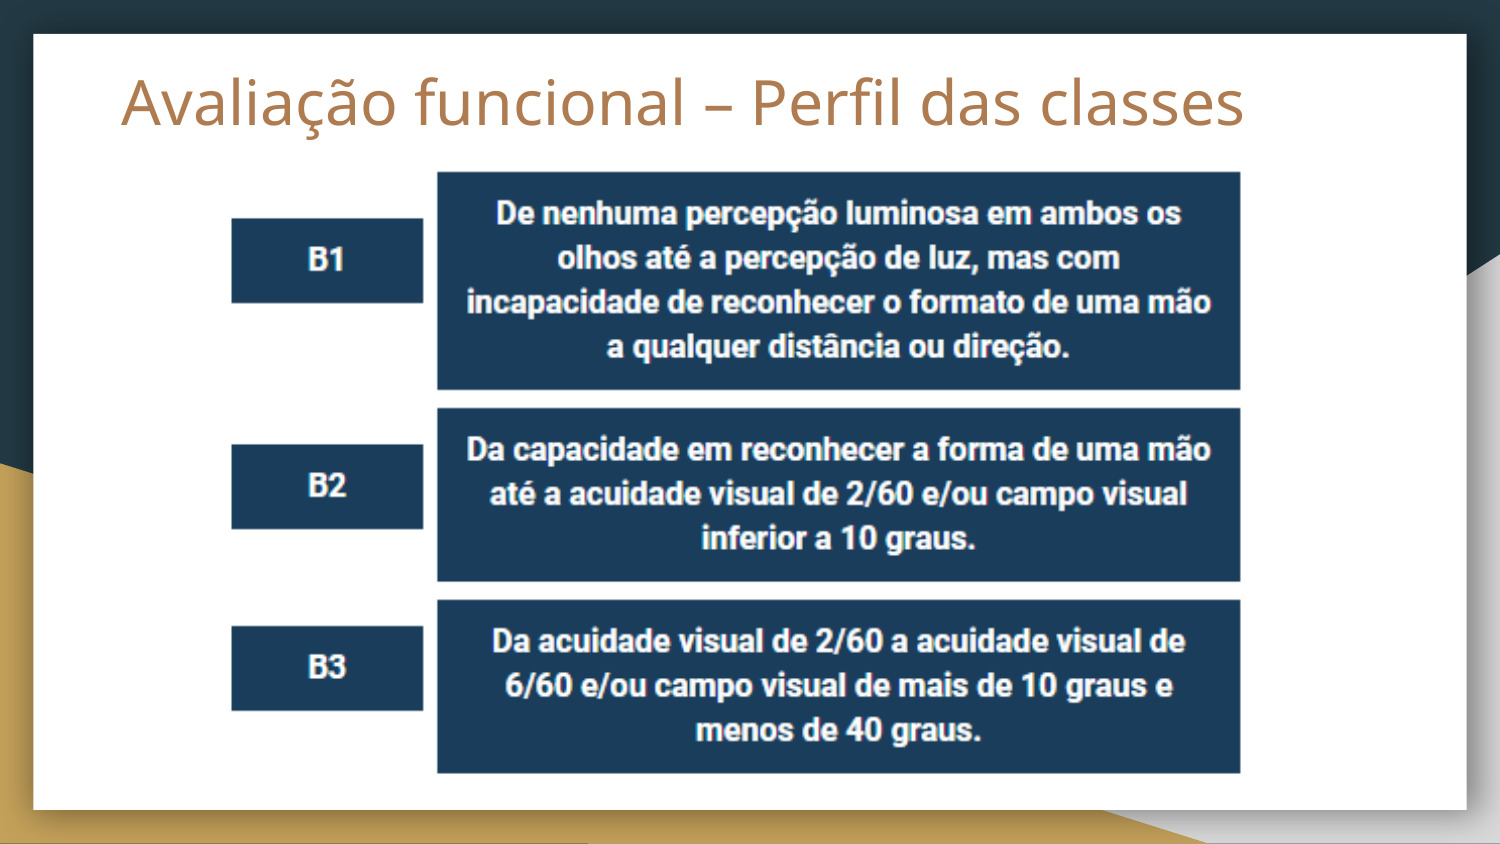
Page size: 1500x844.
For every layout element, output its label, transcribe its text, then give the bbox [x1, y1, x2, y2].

title Avaliação funcional – Perfil das classes [106, 47, 1338, 205]
picture [179, 159, 1264, 796]
